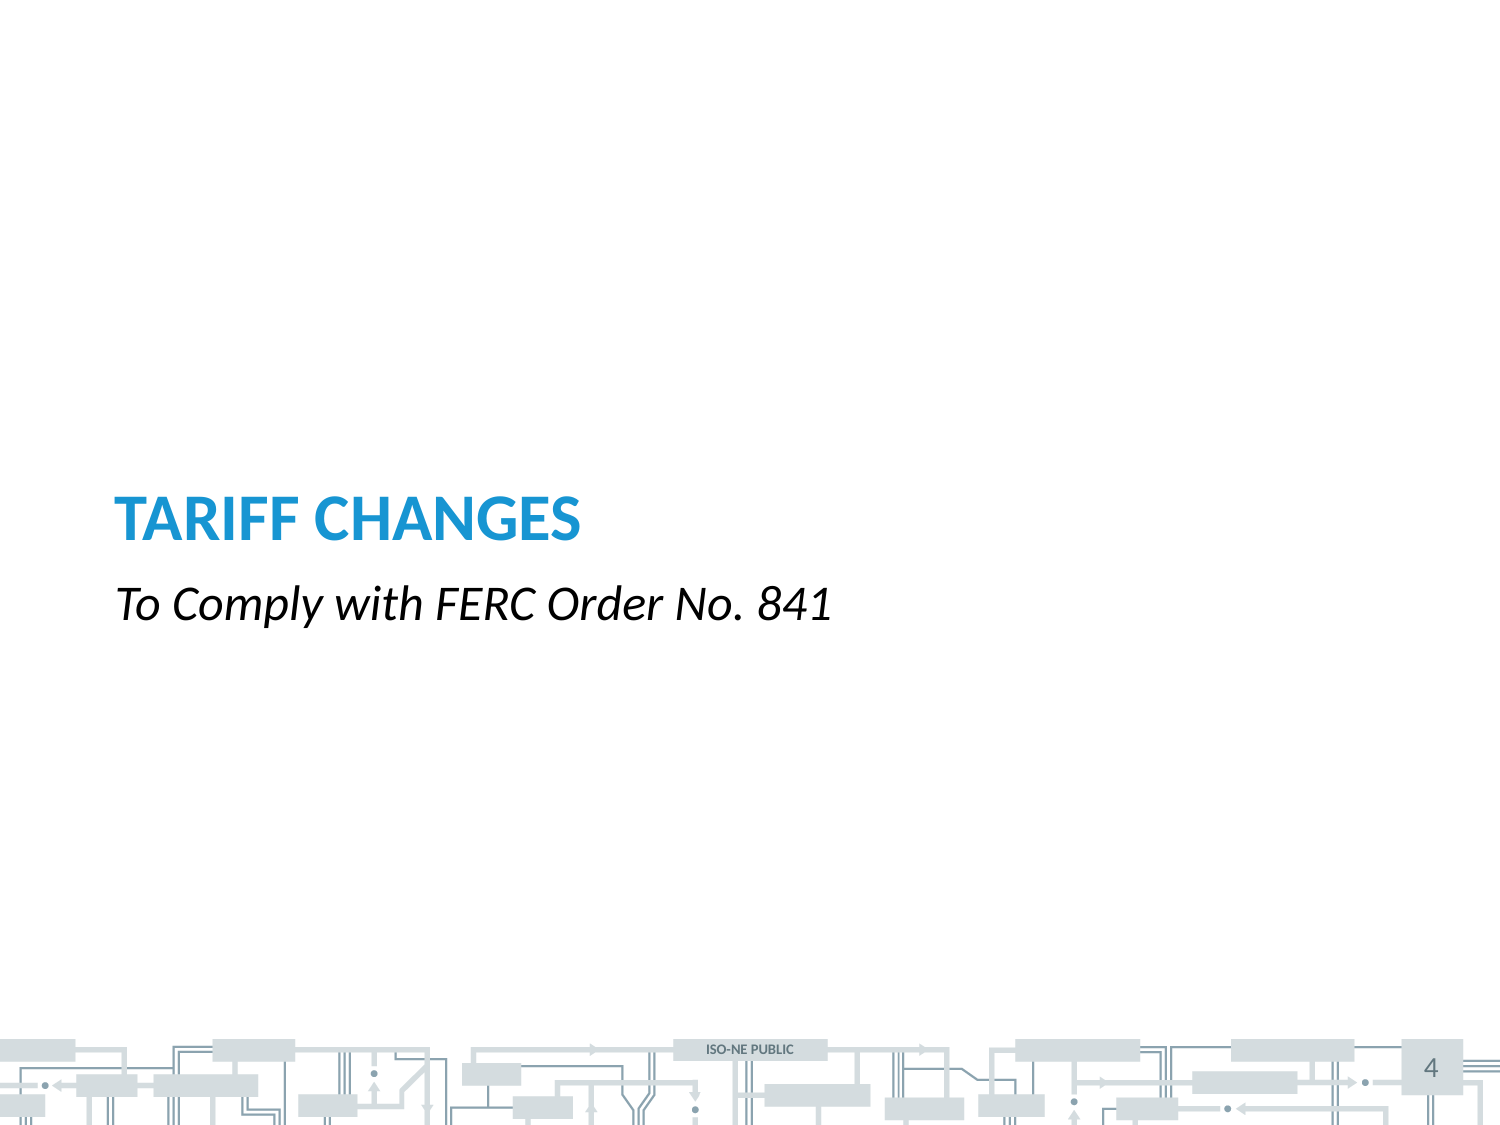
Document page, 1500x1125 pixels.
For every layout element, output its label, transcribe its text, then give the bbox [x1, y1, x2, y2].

title Tariff Changes [99, 337, 1375, 561]
slide_number 4 [1400, 1044, 1463, 1088]
picture [0, 1031, 1500, 1125]
list To Comply with FERC Order No. 841 [99, 562, 1375, 809]
